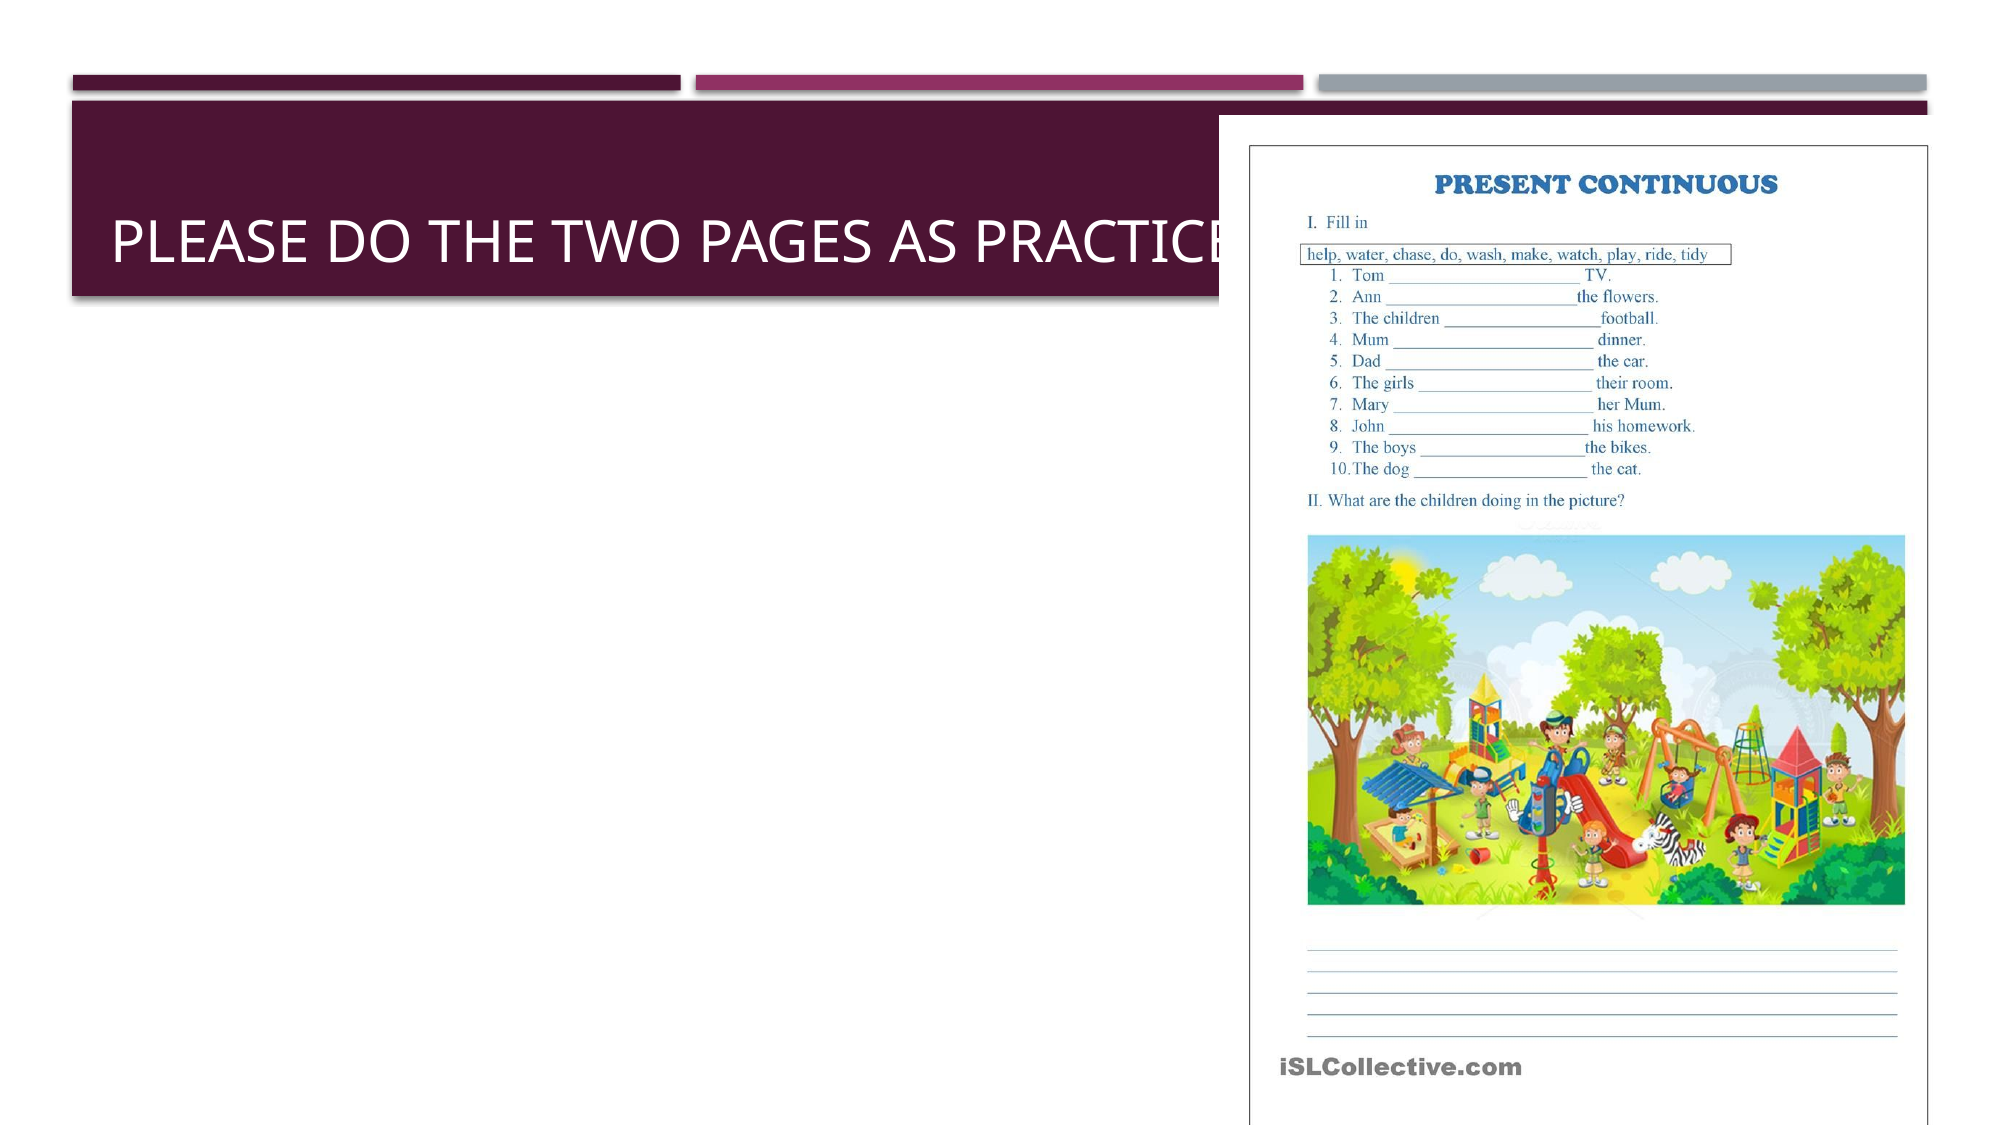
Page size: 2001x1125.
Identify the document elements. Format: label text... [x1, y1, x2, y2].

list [1218, 114, 1958, 1125]
title PLEASE DO THE TWO PAGES AS PRACTICE [95, 115, 1215, 282]
